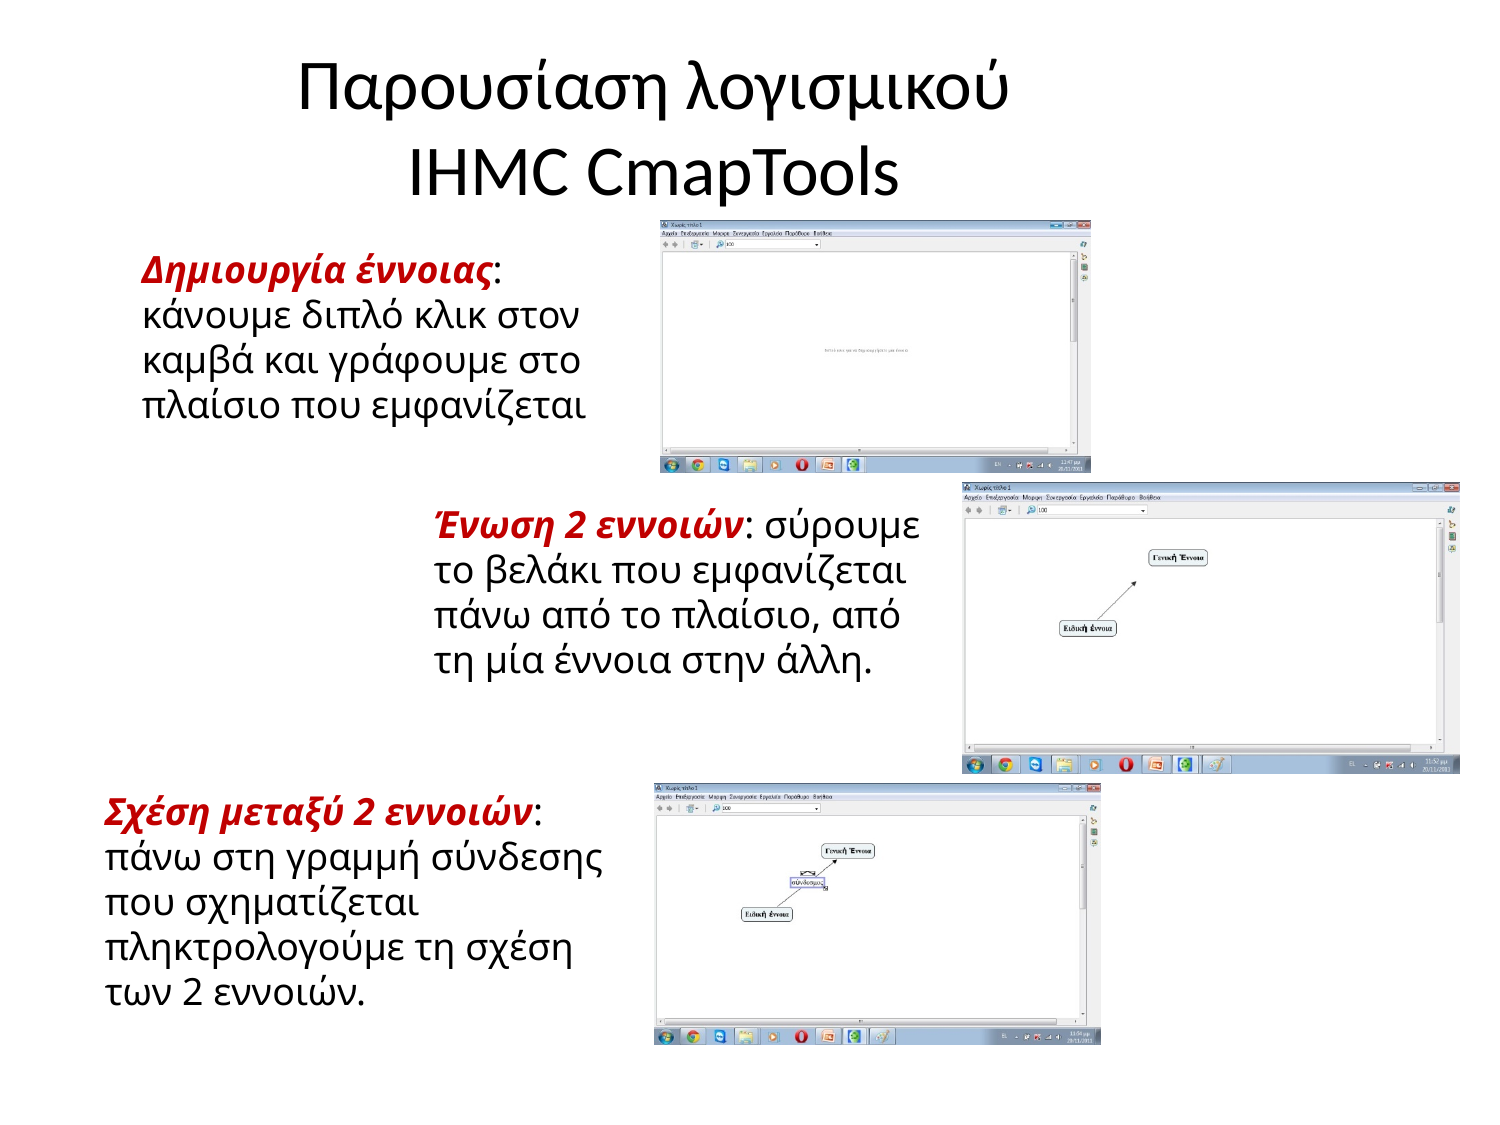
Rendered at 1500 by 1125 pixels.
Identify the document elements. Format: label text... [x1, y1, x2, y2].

title Παρουσίαση λογισμικού IHMC CmapTools [69, 29, 1241, 218]
picture [962, 481, 1460, 775]
picture [660, 220, 1091, 474]
text_box Δημιουργία έννοιας: κάνουμε διπλό κλικ στον καμβά και γράφουμε στο πλαίσιο που εμφανίζεται [127, 238, 624, 434]
picture [654, 782, 1102, 1046]
text_box Σχέση μεταξύ 2 εννοιών: πάνω στη γραμμή σύνδεσης που σχηματίζεται πληκτρολογούμε τη σχέση των 2 εννοιών. [90, 780, 661, 1020]
text_box Ένωση 2 εννοιών: σύρουμε το βελάκι που εμφανίζεται πάνω από το πλαίσιο, από τη μία έννοια στην άλλη. [419, 494, 957, 689]
